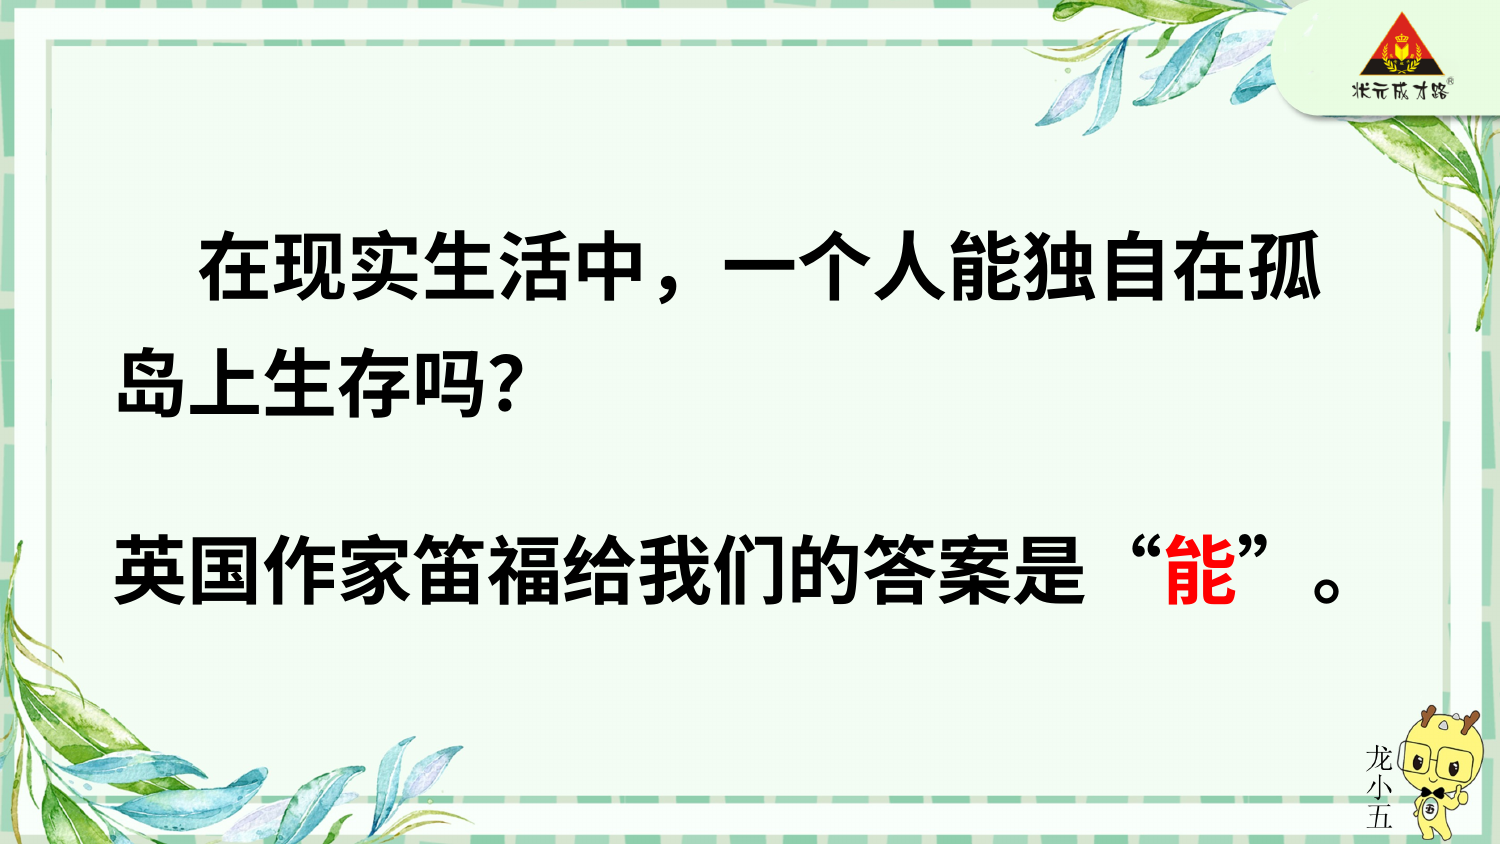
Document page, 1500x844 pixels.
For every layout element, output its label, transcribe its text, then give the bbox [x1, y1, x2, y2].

text_box 在现实生活中，一个人能独自在孤岛上生存吗？ [97, 185, 1403, 435]
text_box 英国作家笛福给我们的答案是“能”。 [97, 489, 1445, 622]
picture [0, 0, 1500, 844]
